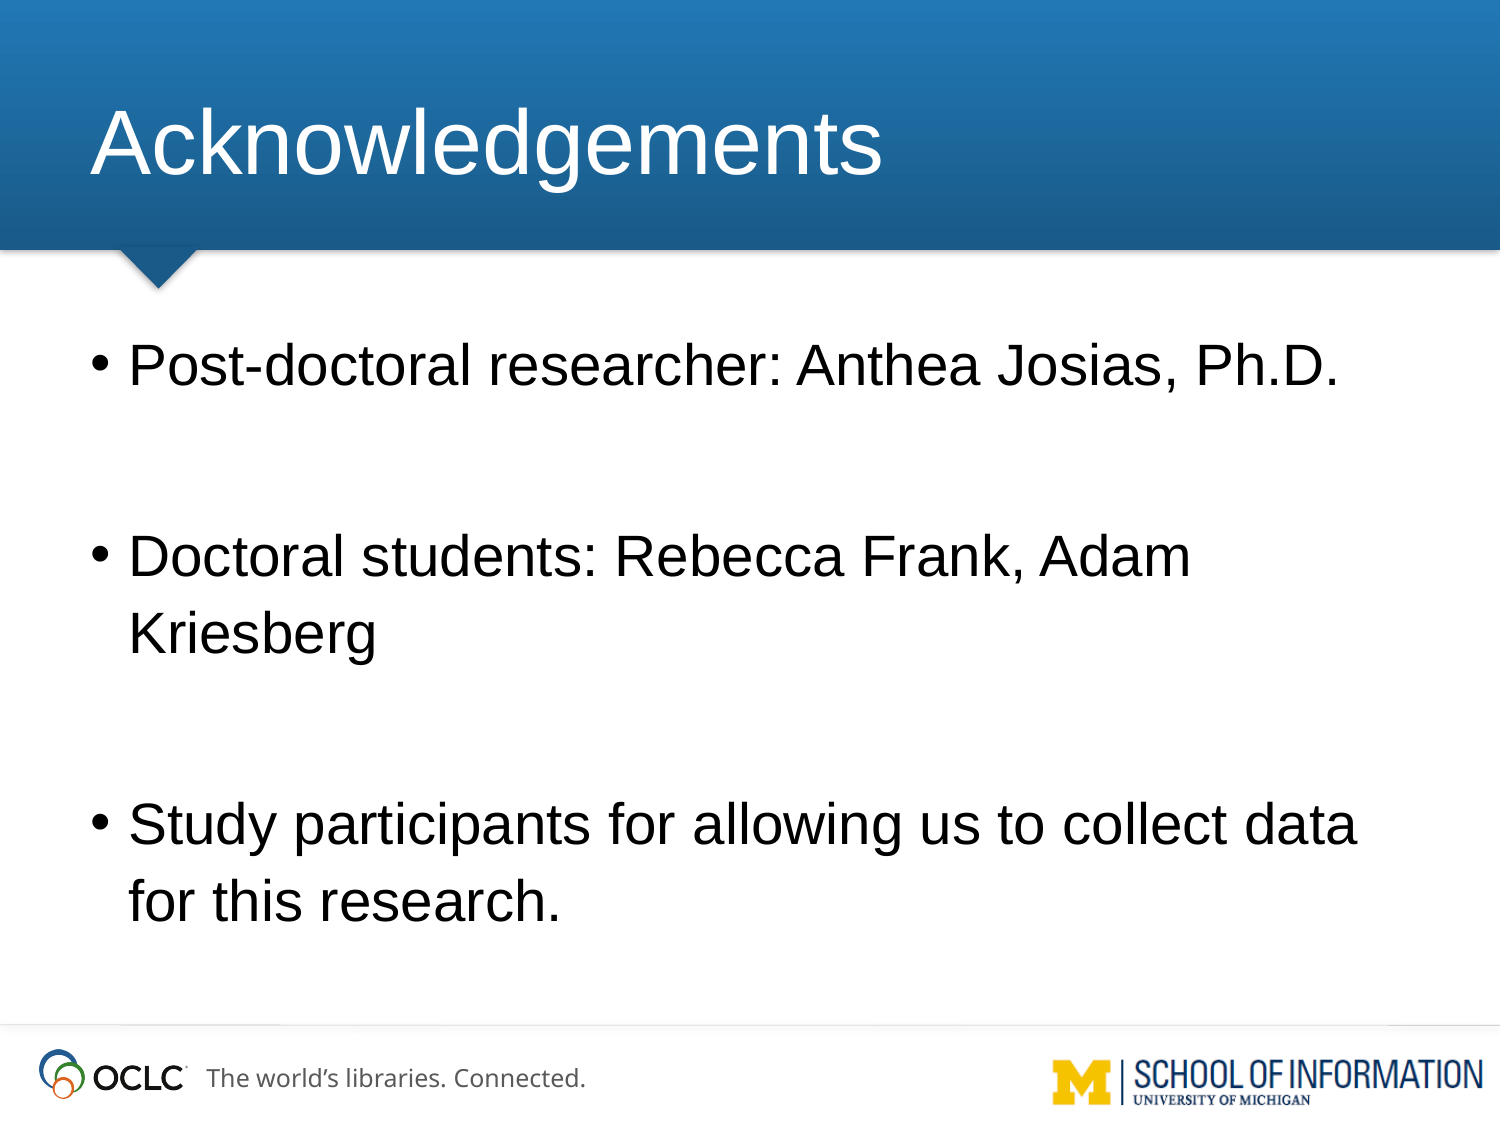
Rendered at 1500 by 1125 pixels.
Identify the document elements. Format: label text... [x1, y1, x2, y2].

picture [39, 1049, 188, 1099]
list Post-doctoral researcher: Anthea Josias, Ph.D. Doctoral students: Rebecca Frank, Adam Kriesberg Study participants for allowing us to collect data for this research. [75, 312, 1425, 1005]
title Acknowledgements [75, 62, 1425, 213]
